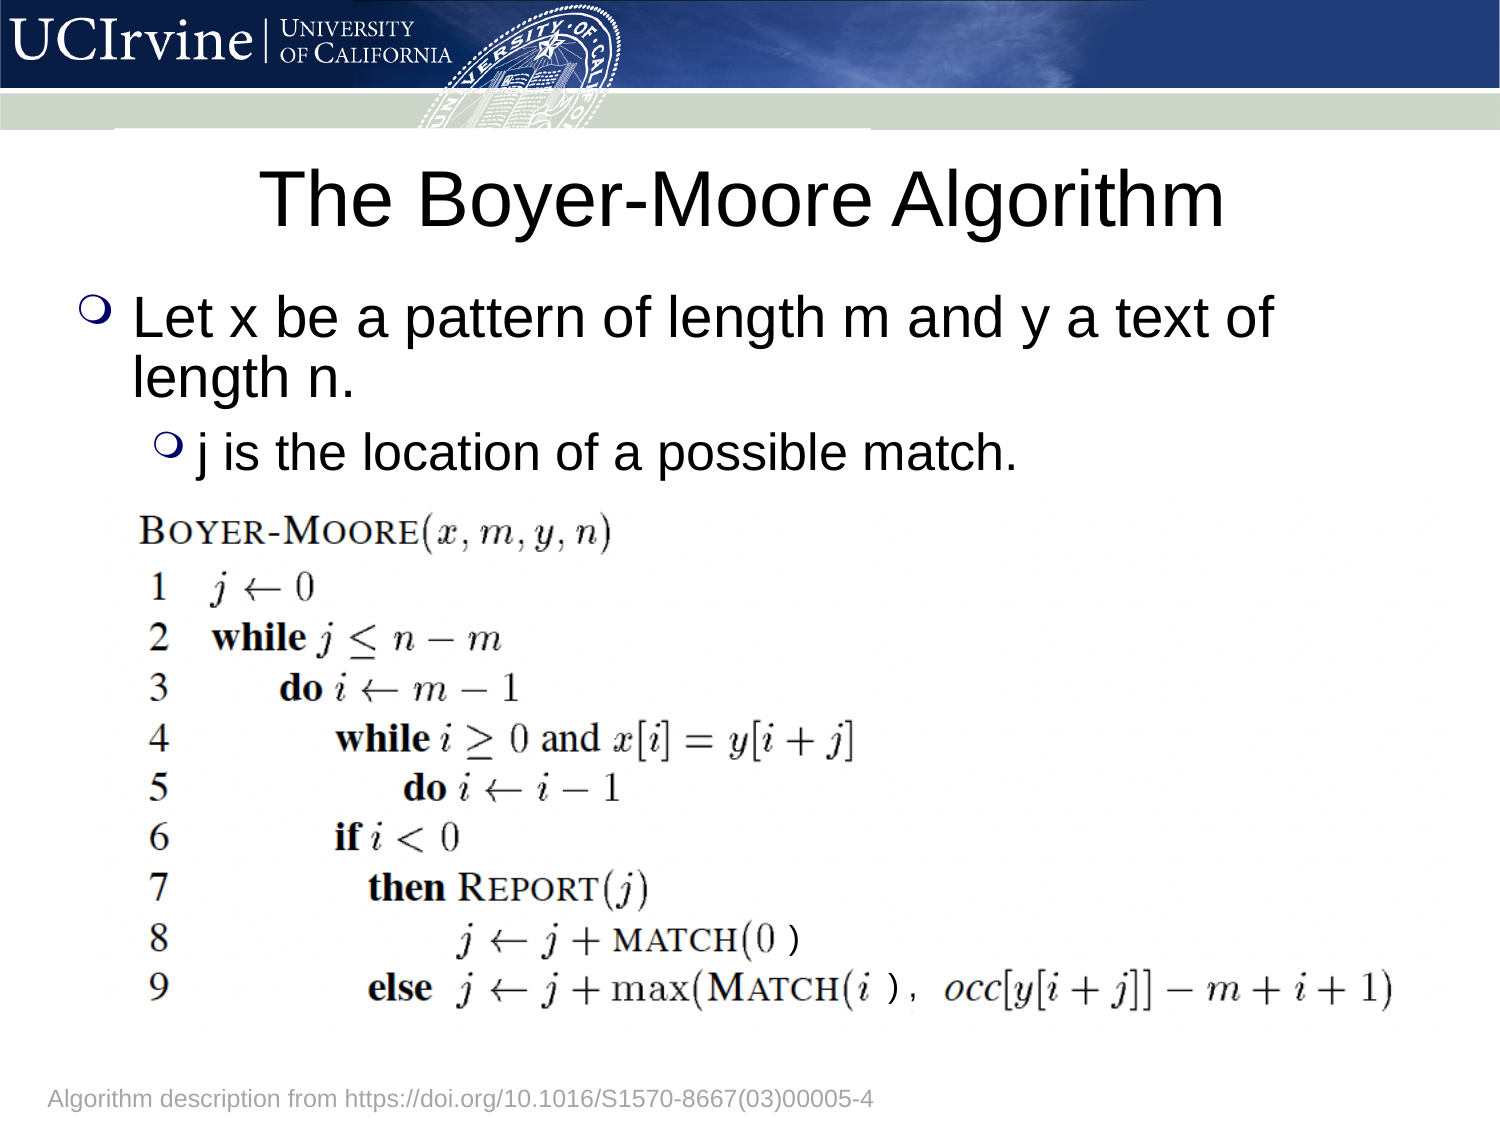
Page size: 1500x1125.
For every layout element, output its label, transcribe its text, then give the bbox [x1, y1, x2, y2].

picture [0, 0, 1500, 136]
list Let x be a pattern of length m and y a text of length n. j is the location of a possible match. [62, 283, 1423, 1055]
title The Boyer-Moore Algorithm [35, 136, 1451, 269]
picture [93, 492, 1451, 1038]
text_box Algorithm description from https://doi.org/10.1016/S1570-8667(03)00005-4 [32, 1074, 892, 1120]
